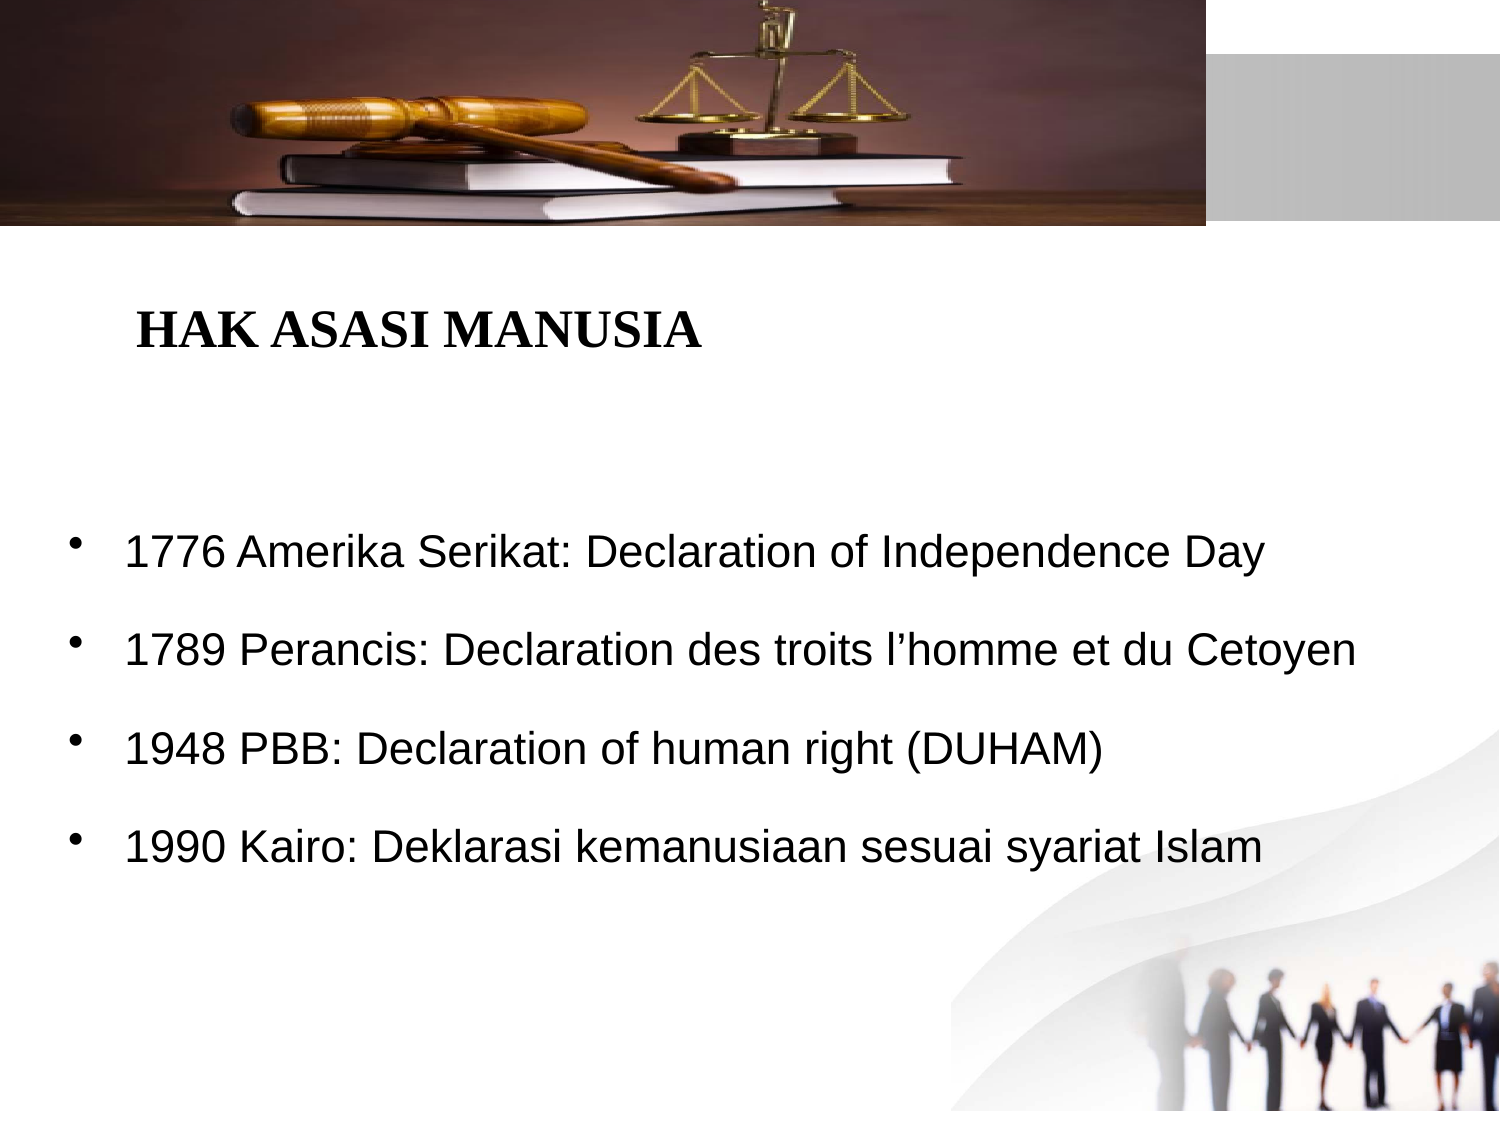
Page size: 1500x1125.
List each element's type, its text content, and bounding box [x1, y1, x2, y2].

title HAK ASASI MANUSIA [88, 231, 753, 420]
list 1776 Amerika Serikat: Declaration of Independence Day 1789 Perancis: Declaration des troits l’homme et du Cetoyen 1948 PBB: Declaration of human right (DUHAM) 1990 Kairo: Deklarasi kemanusiaan sesuai syariat Islam [52, 491, 1500, 1107]
picture [0, 0, 1206, 226]
picture [951, 1107, 1499, 1111]
